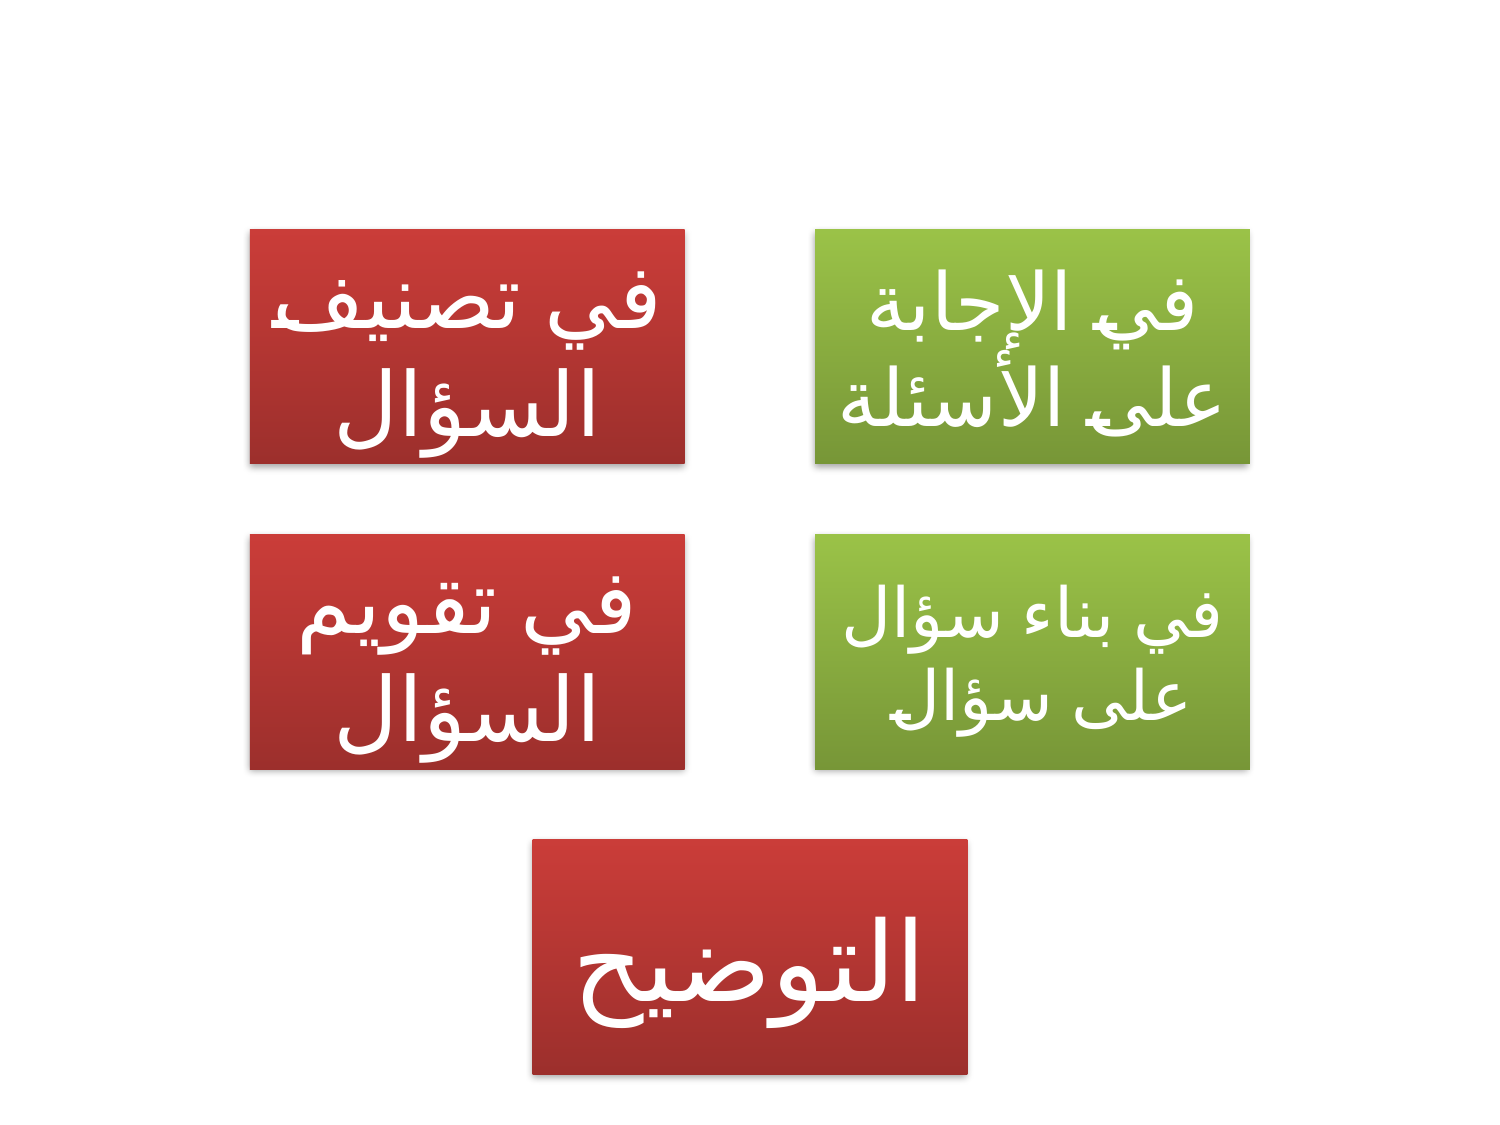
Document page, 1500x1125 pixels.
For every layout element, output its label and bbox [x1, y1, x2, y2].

text_box [249, 228, 1251, 897]
